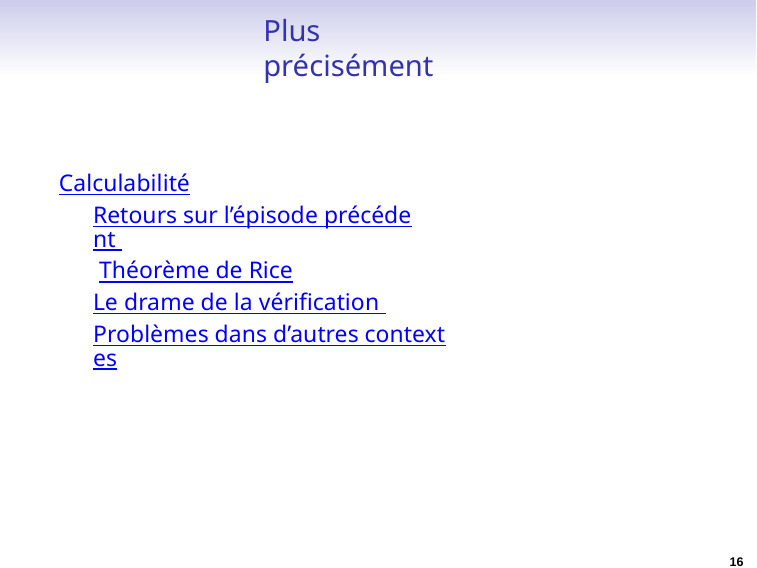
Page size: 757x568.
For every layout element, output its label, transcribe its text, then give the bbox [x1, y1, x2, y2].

title Plus précisément [261, 9, 495, 108]
slide_number 16 [723, 552, 750, 568]
picture [0, 0, 756, 74]
text_box Calculabilité Retours sur l’épisode précédent Théorème de Rice Le drame de la vérification Problèmes dans d’autres contextes [56, 167, 449, 328]
